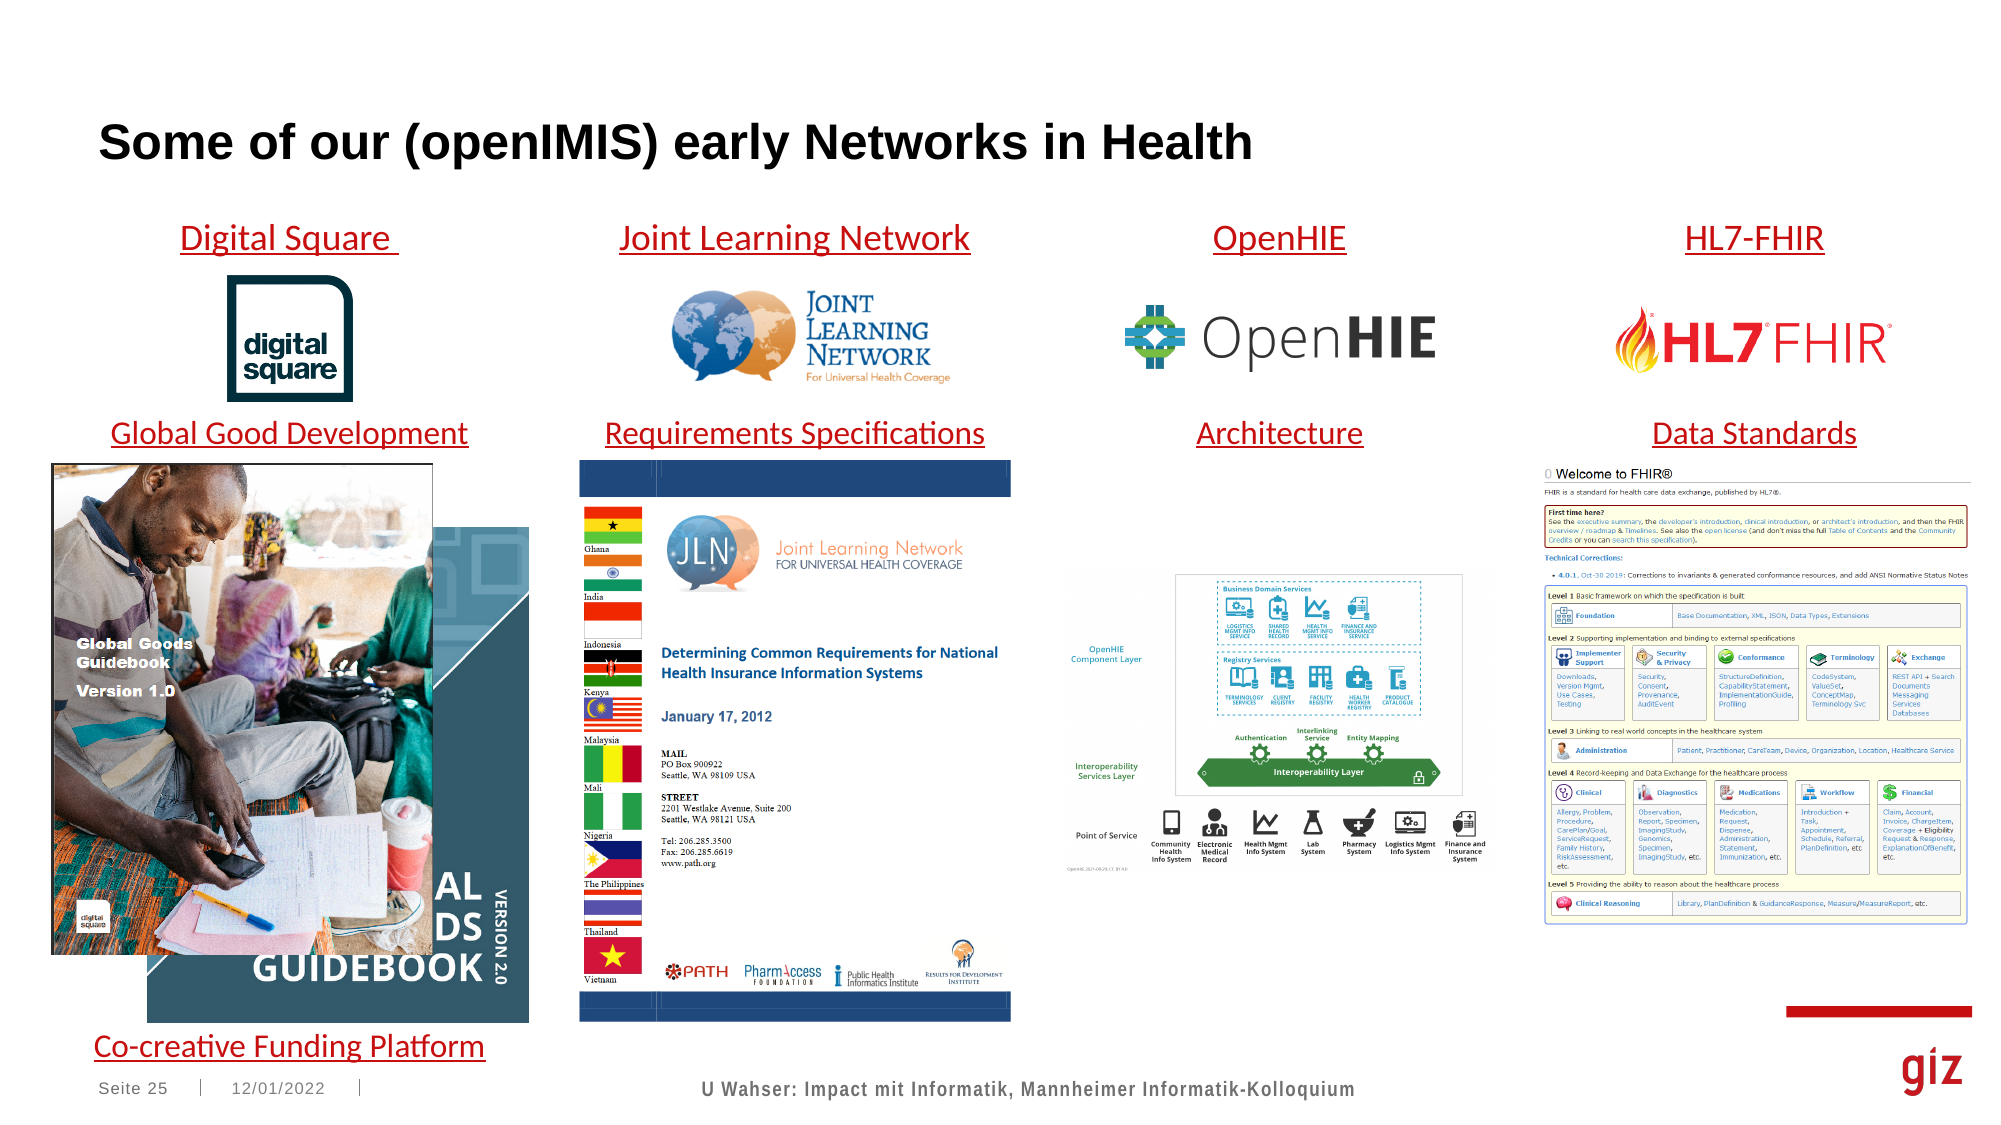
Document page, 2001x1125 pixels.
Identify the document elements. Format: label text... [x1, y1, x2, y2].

text_box Co-creative Funding Platform [78, 1023, 501, 1072]
picture [237, 285, 343, 392]
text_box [50, 464, 529, 1023]
text_box Data Standards [1637, 403, 1873, 459]
picture [1061, 564, 1499, 876]
picture [335, 275, 353, 293]
picture [1125, 305, 1435, 372]
text_box HL7-FHIR [1670, 205, 1840, 266]
text_box Joint Learning Network [604, 205, 986, 266]
text_box OpenHIE [1198, 205, 1362, 266]
picture [1901, 1045, 1969, 1098]
text_box Global Good Development [95, 403, 485, 459]
footer U Wahser: Impact mit Informatik, Mannheimer Informatik-Kolloquium [390, 1077, 1668, 1098]
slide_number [231, 1077, 349, 1098]
text_box Architecture [1181, 403, 1379, 459]
text_box Requirements Specifications [589, 403, 1001, 459]
picture [602, 285, 1020, 392]
picture [1615, 305, 1894, 373]
title Some of our (openIMIS) early Networks in Health [98, 52, 1973, 171]
picture [1539, 465, 1971, 934]
slide_number Seite 25 [98, 1077, 197, 1098]
picture [578, 459, 1012, 1023]
text_box Digital Square [165, 205, 415, 266]
